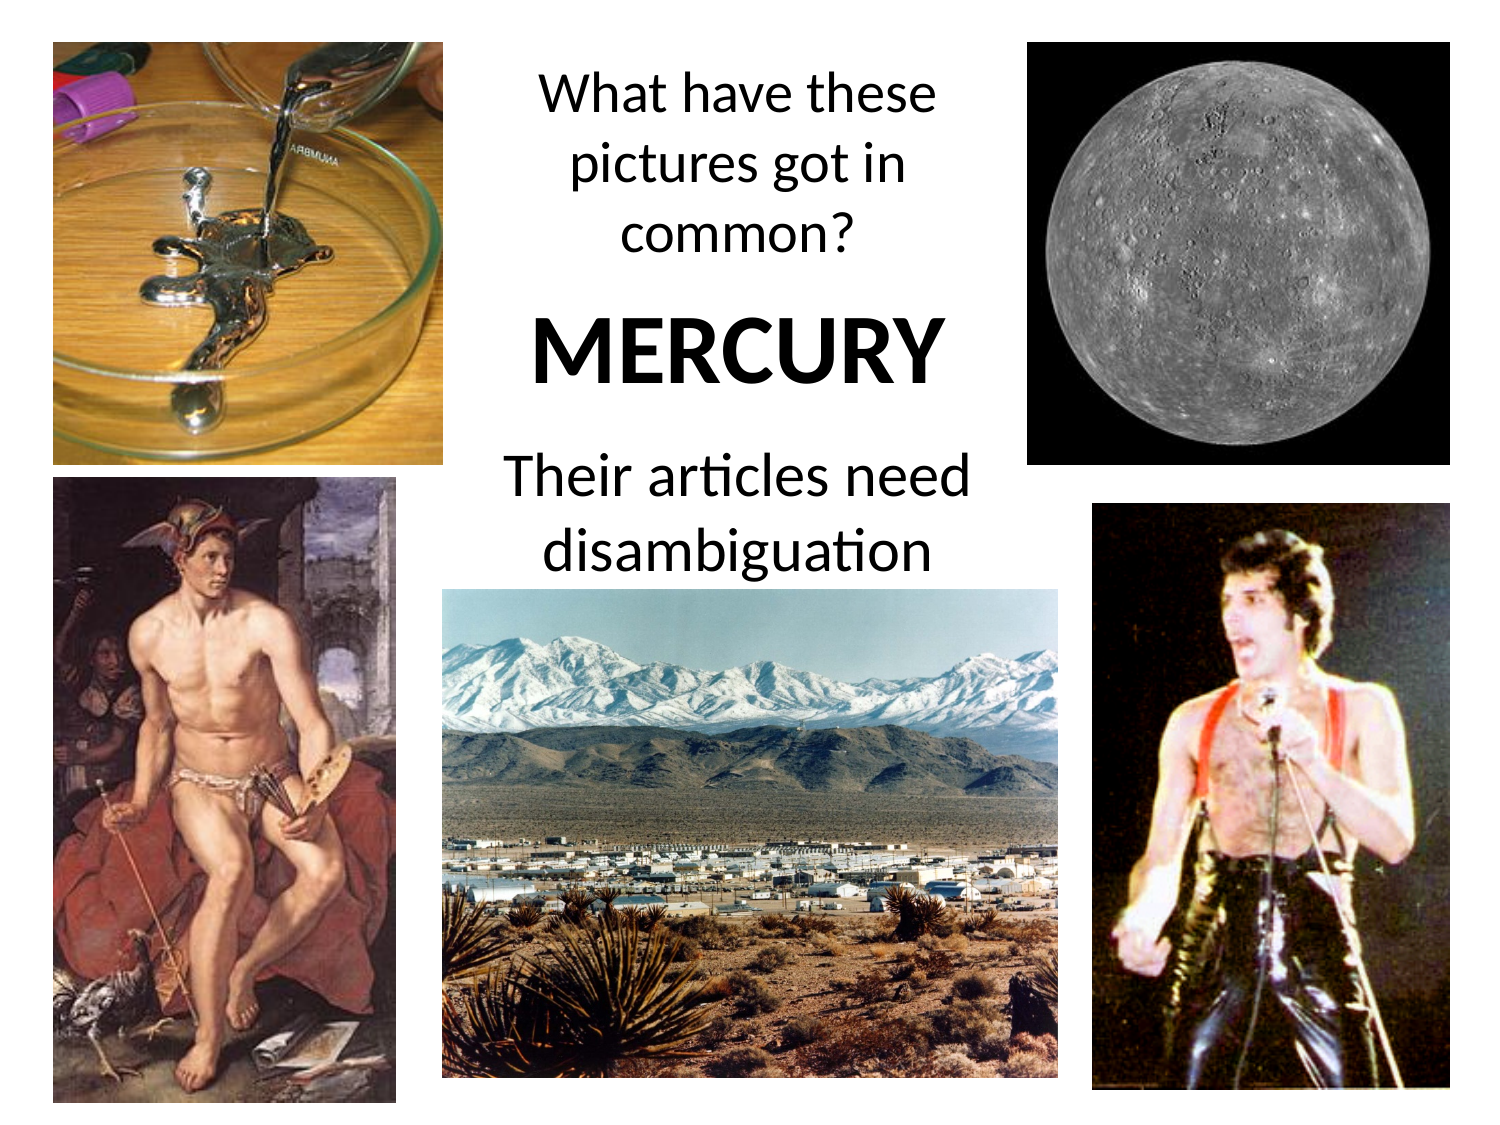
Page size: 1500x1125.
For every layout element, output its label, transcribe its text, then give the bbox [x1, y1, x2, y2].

title Their articles need disambiguation [436, 397, 1040, 594]
picture [1027, 42, 1450, 465]
picture [1092, 503, 1450, 1090]
picture [52, 477, 396, 1103]
text_box MERCURY [515, 276, 962, 412]
picture [52, 42, 443, 465]
text_box What have these pictures got in common? [466, 46, 1010, 272]
picture [441, 589, 1058, 1078]
